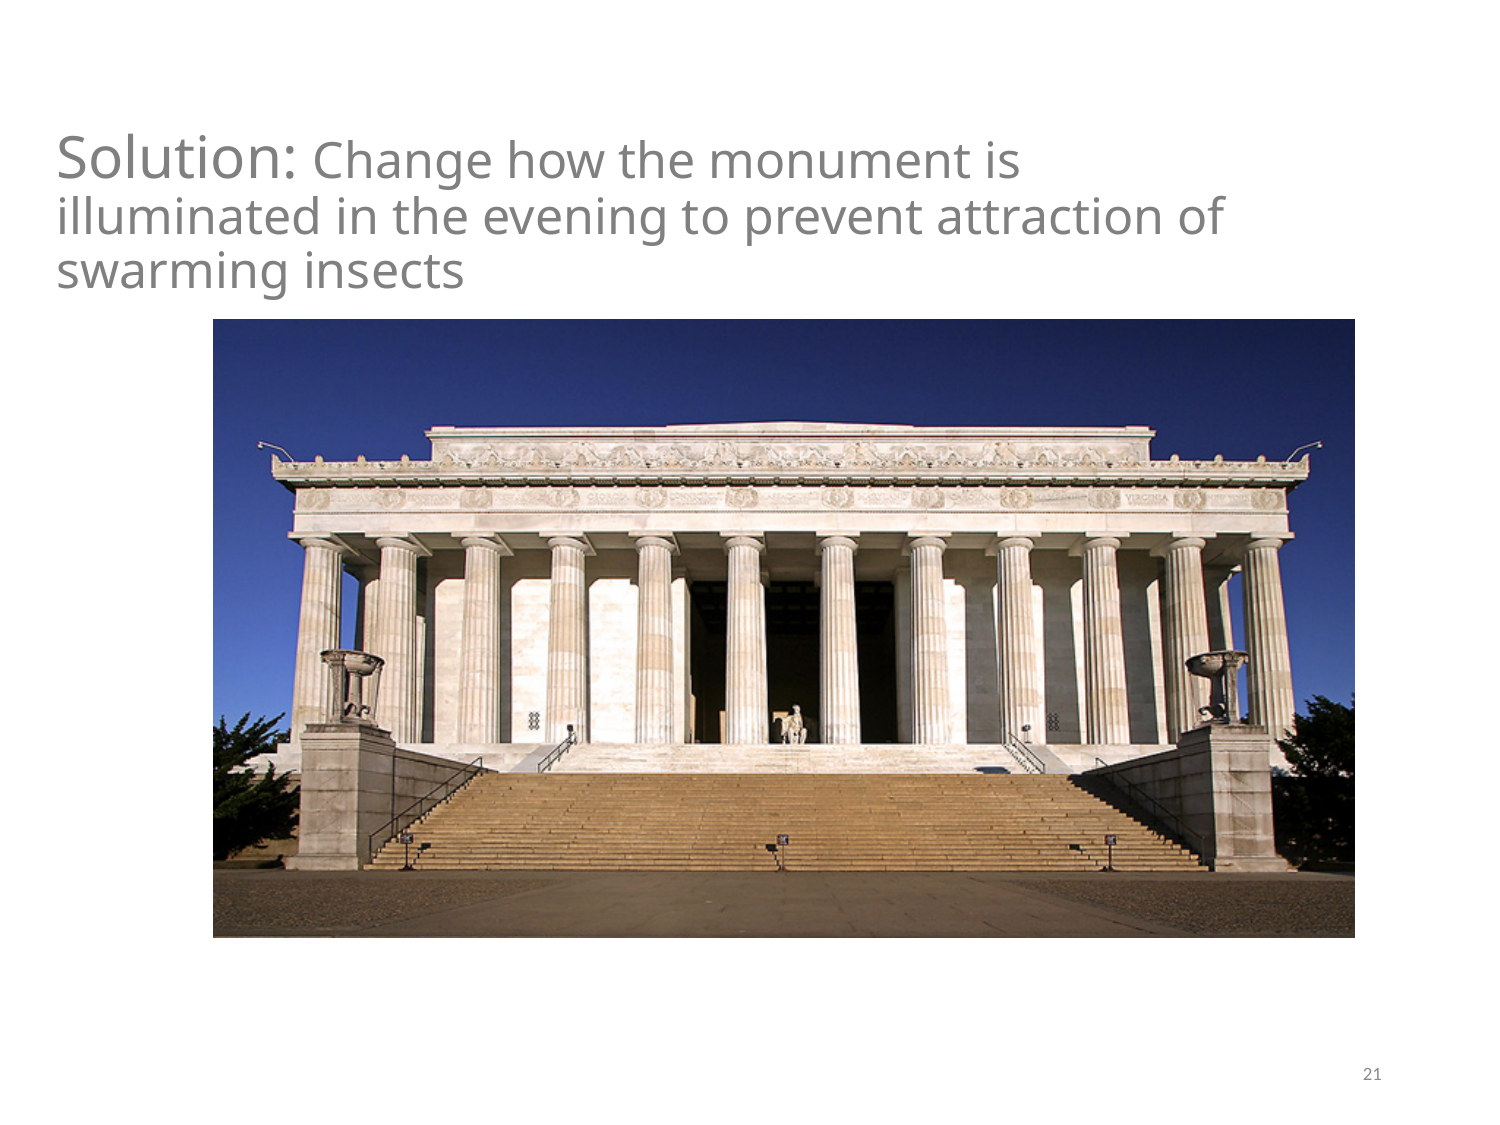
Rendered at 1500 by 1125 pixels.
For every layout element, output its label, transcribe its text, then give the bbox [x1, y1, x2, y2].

slide_number 21 [1059, 1042, 1397, 1103]
title Solution: Change how the monument is illuminated in the evening to prevent attraction of swarming insects [41, 135, 1339, 292]
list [213, 319, 1355, 938]
